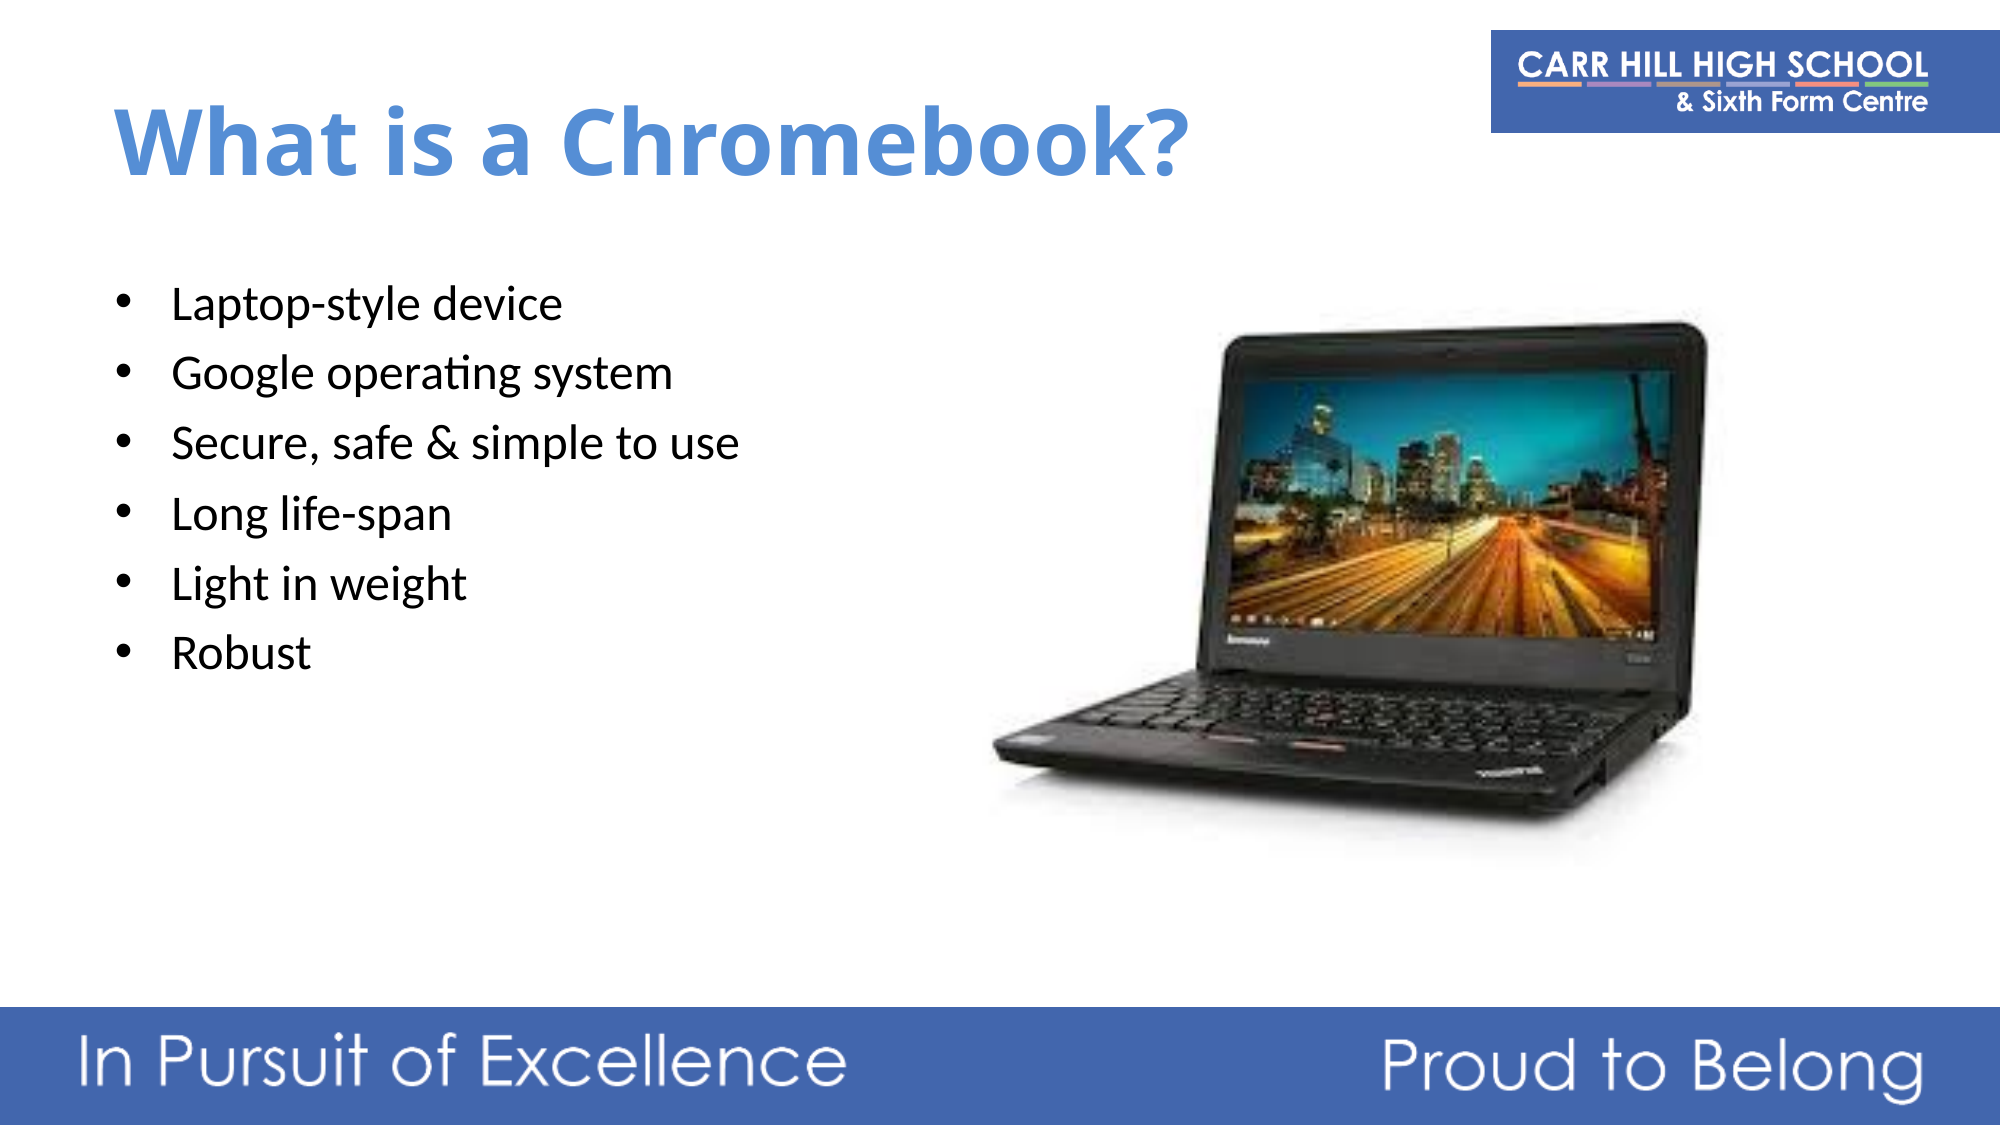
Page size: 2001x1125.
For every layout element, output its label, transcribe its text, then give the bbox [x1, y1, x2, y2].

picture [1491, 30, 2000, 133]
picture [940, 282, 1804, 870]
title What is a Chromebook? [99, 45, 1900, 233]
list Laptop-style device Google operating system Secure, safe & simple to use Long life-span Light in weight Robust [99, 262, 1363, 811]
picture [0, 1007, 2000, 1125]
